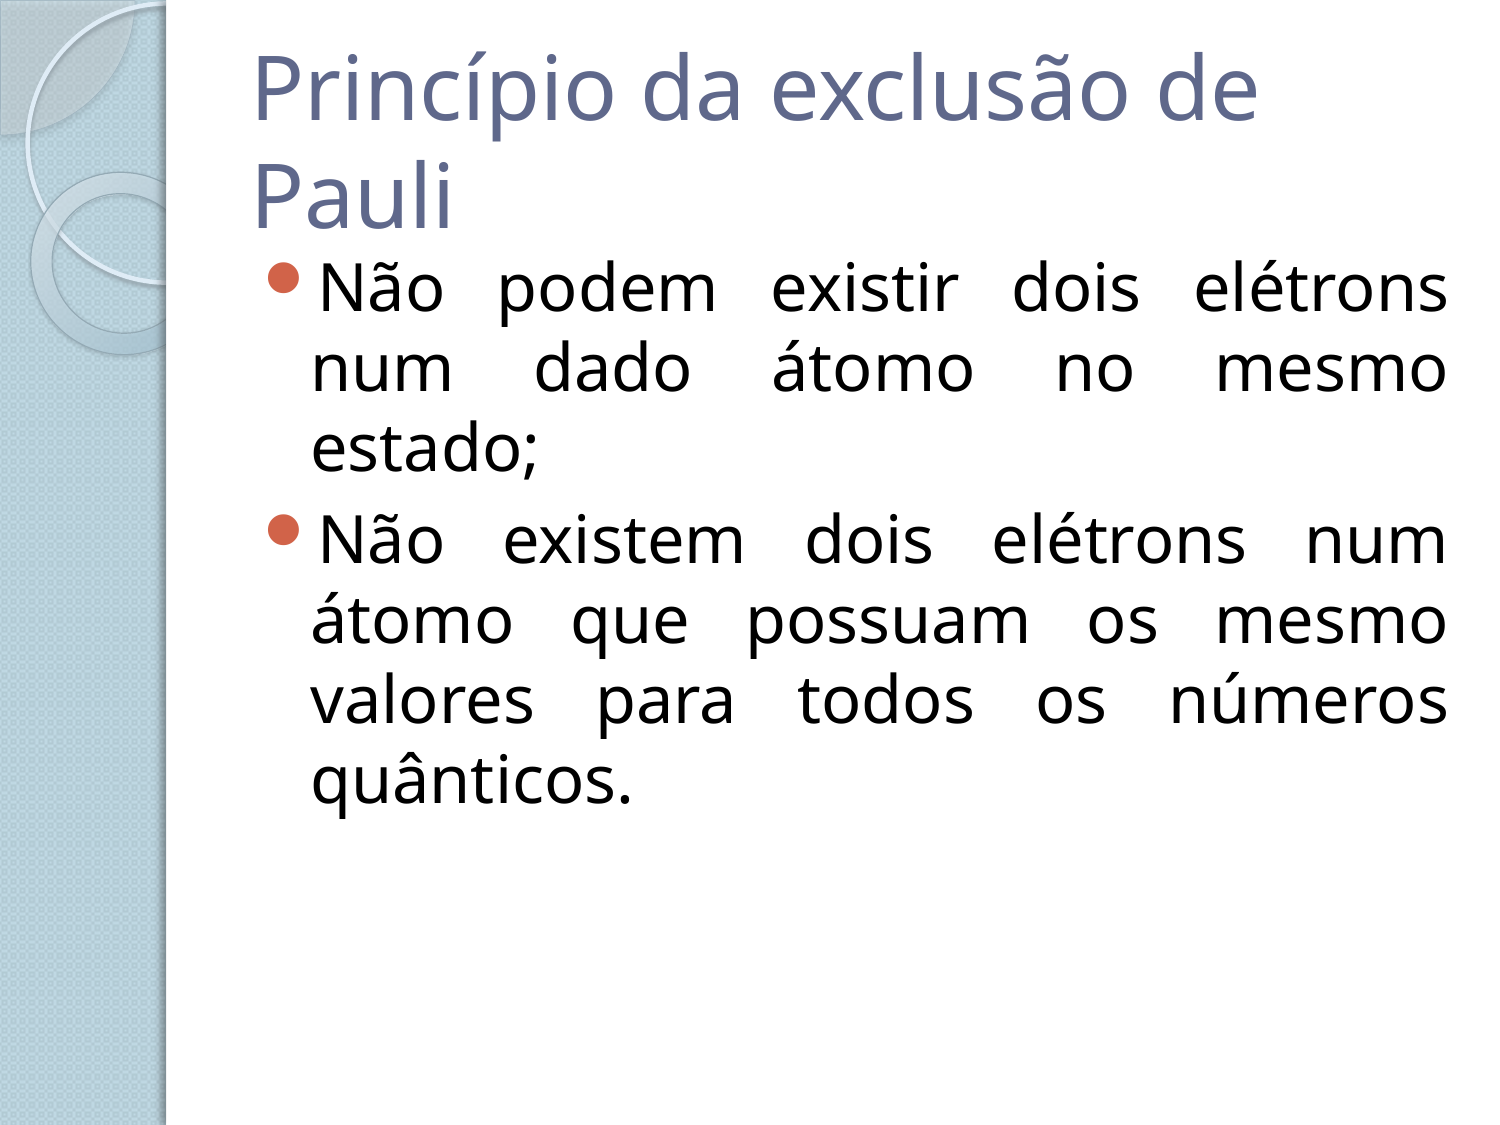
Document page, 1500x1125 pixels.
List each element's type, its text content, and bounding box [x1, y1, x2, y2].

title Princípio da exclusão de Pauli [235, 45, 1466, 233]
list Não podem existir dois elétrons num dado átomo no mesmo estado; Não existem dois elétrons num átomo que possuam os mesmo valores para todos os números quânticos. [235, 237, 1466, 1025]
